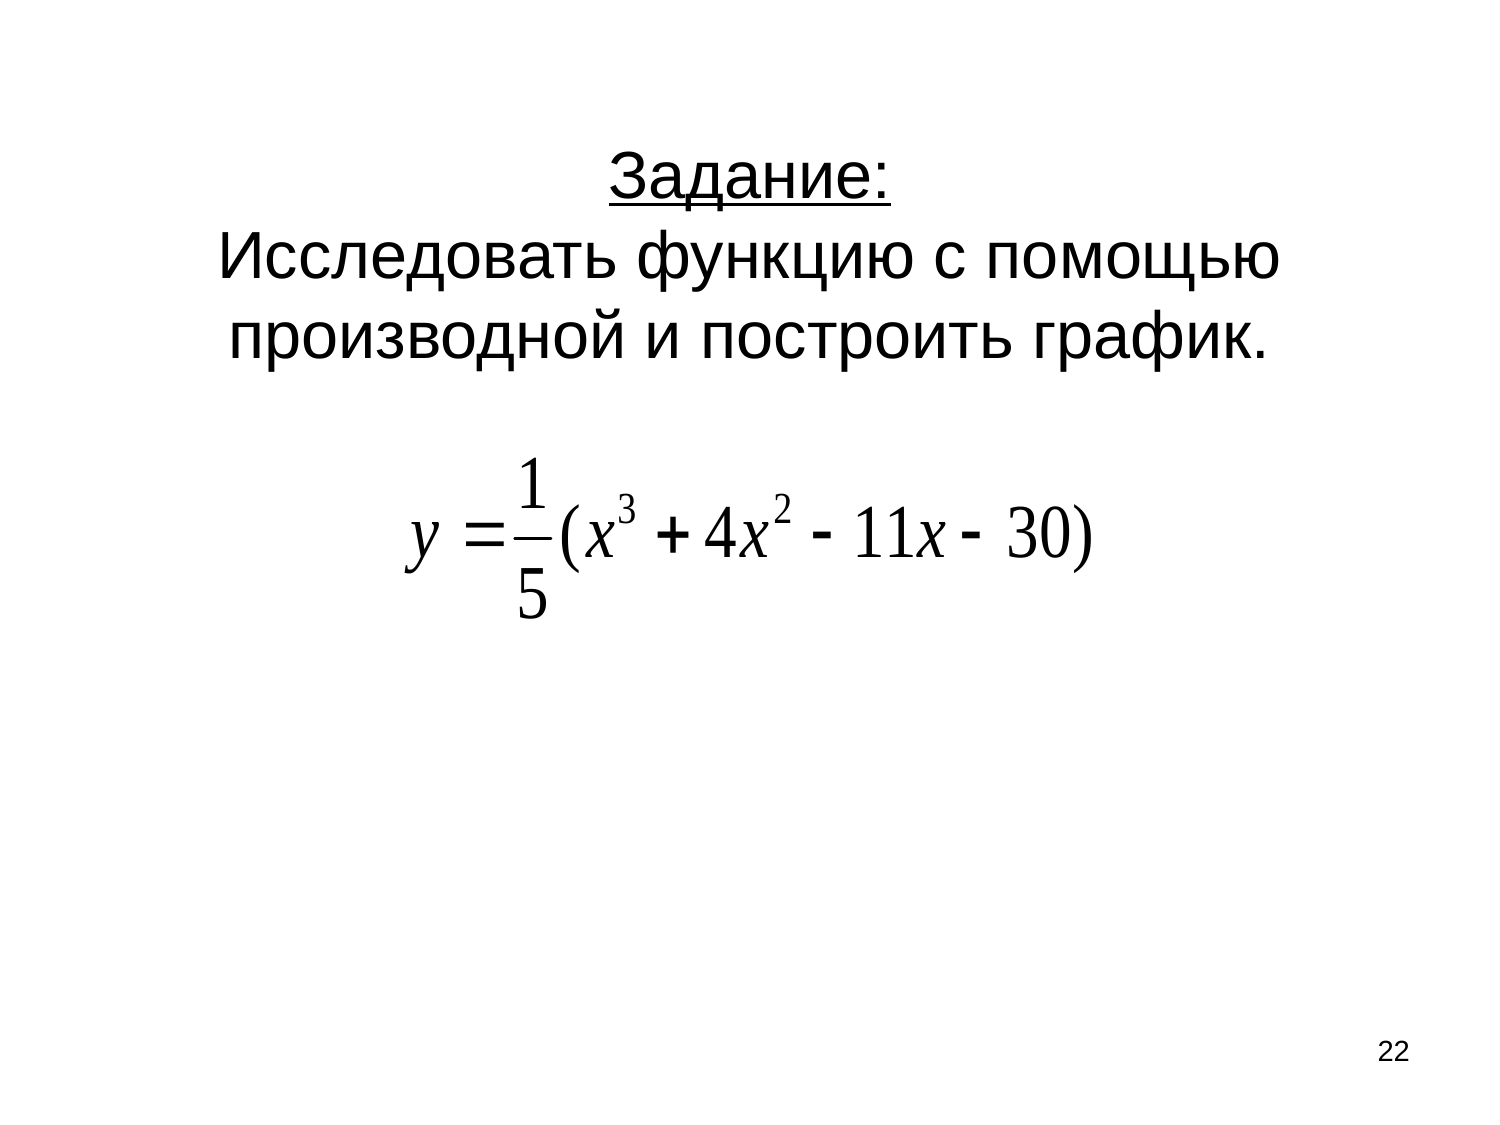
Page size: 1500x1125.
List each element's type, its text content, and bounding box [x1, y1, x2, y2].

slide_number 22 [1074, 1024, 1426, 1103]
title Задание: Исследовать функцию с помощью производной и построить график. [74, 44, 1426, 460]
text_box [393, 436, 1107, 635]
